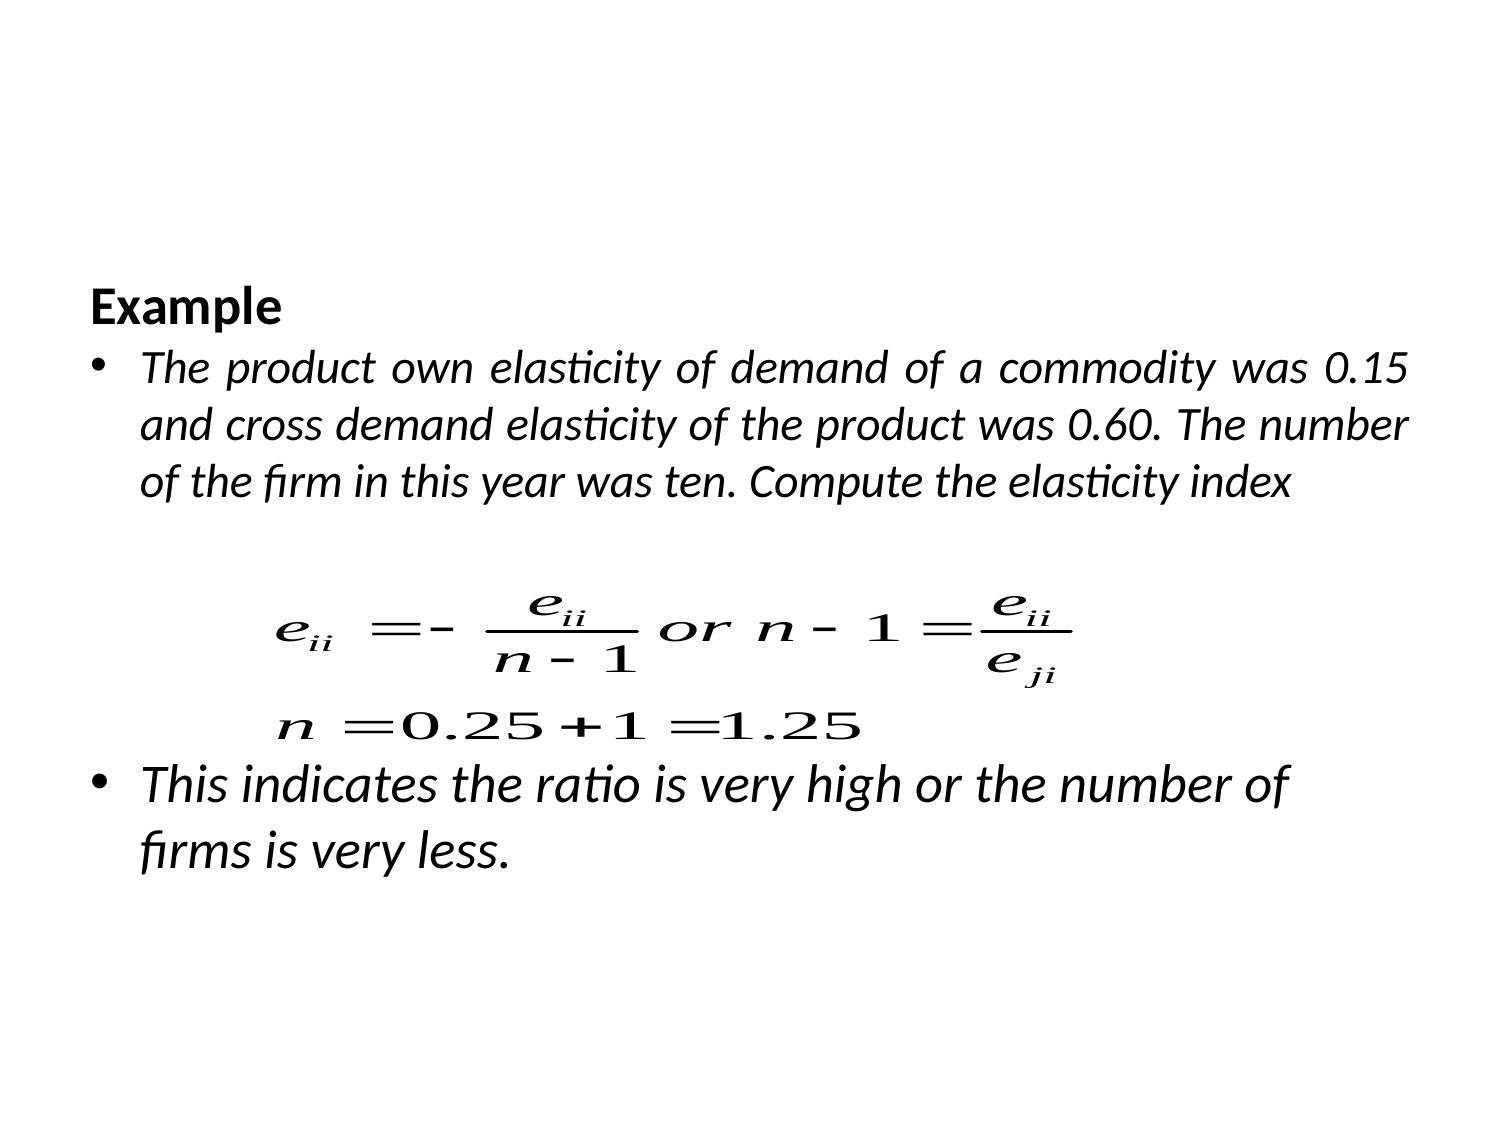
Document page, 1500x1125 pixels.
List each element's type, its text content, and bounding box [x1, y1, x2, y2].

list Example The product own elasticity of demand of a commodity was 0.15 and cross demand elasticity of the product was 0.60. The number of the firm in this year was ten. Compute the elasticity index This indicates the ratio is very high or the number of firms is very less. [75, 262, 1425, 1005]
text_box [262, 574, 1088, 751]
